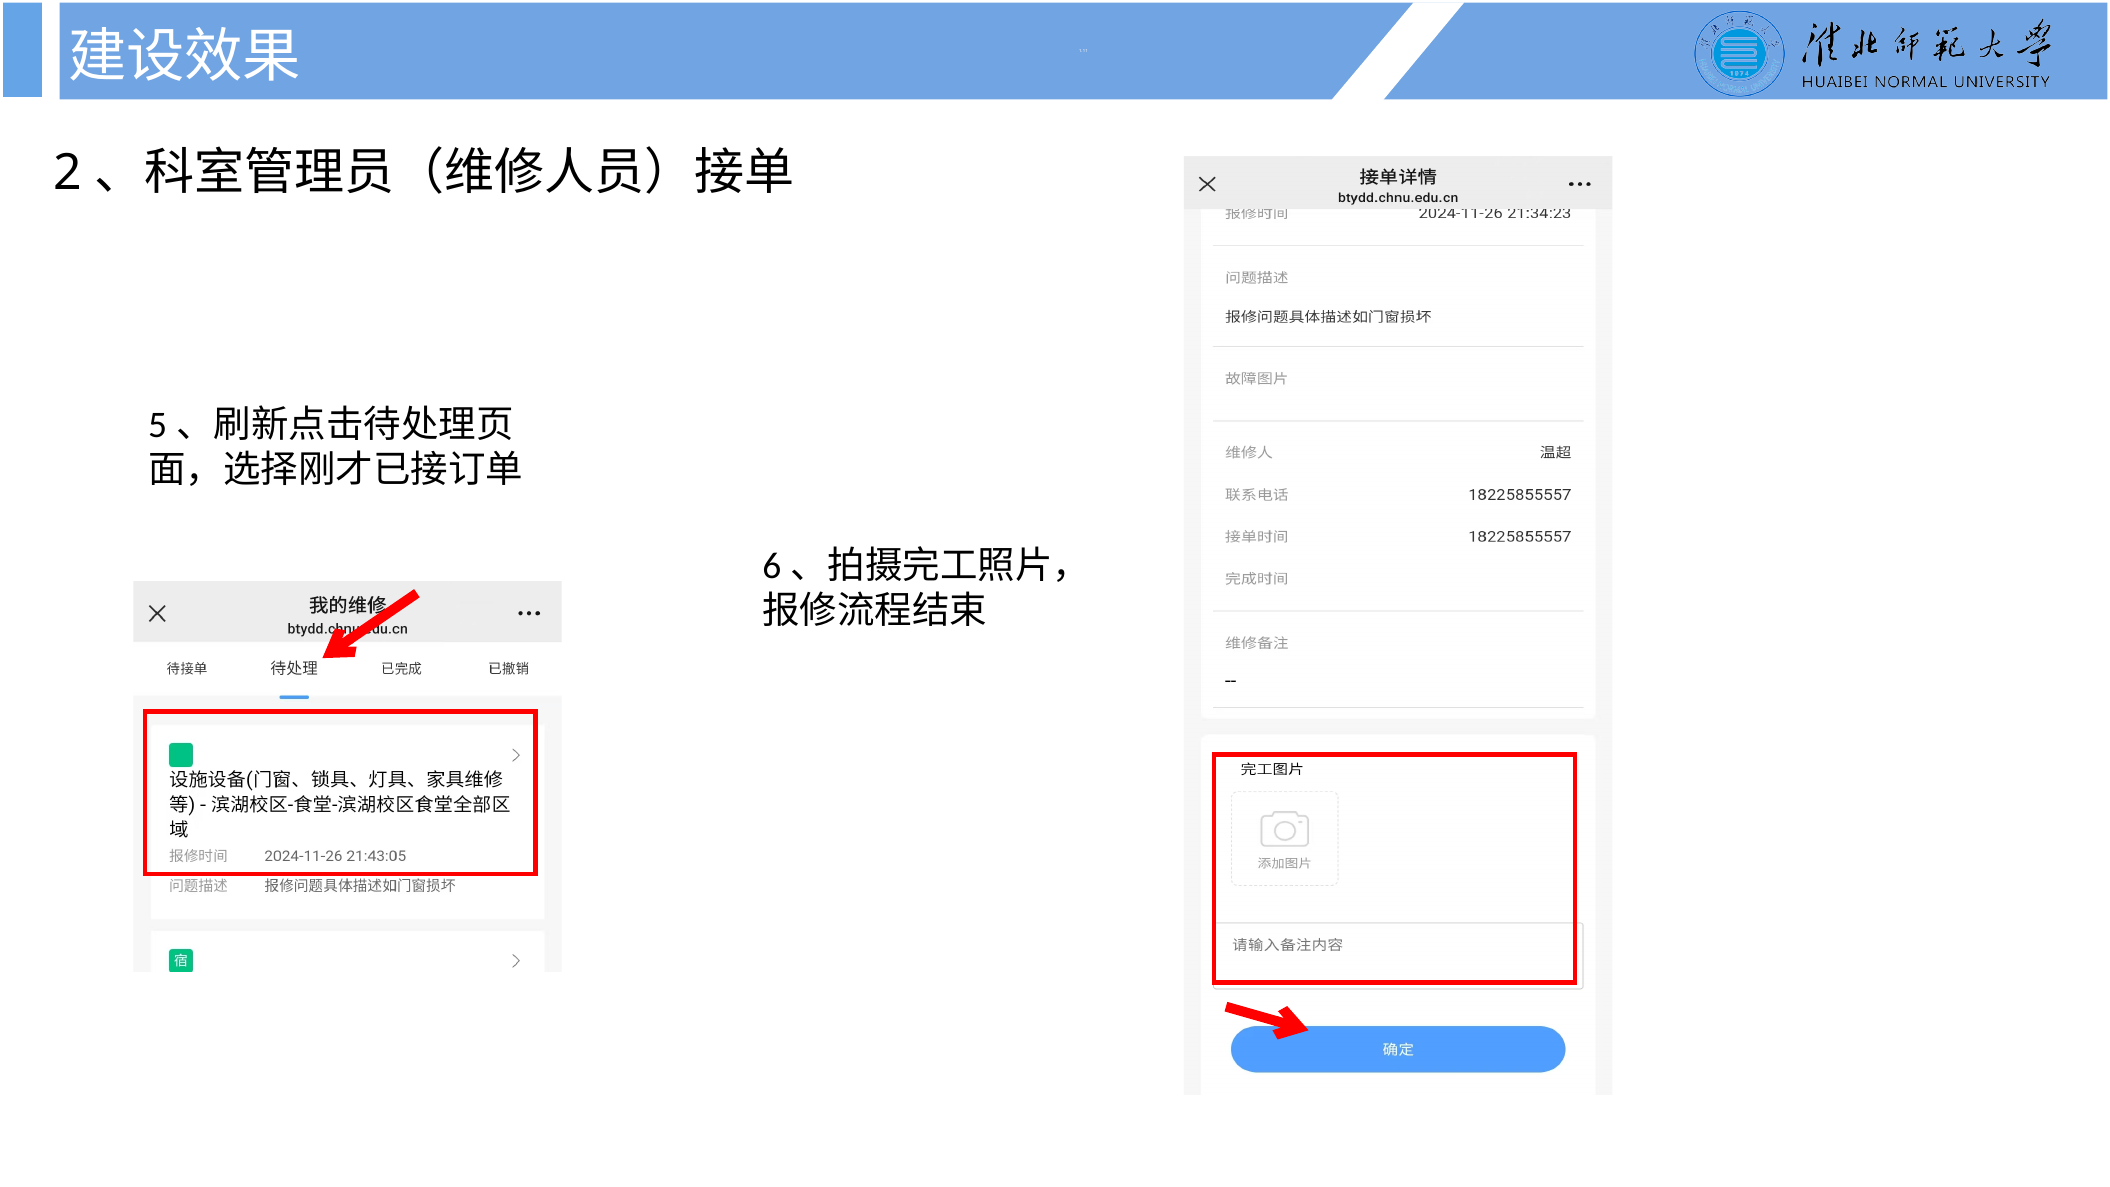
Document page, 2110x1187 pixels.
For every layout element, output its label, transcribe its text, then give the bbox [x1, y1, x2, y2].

text_box 5、刷新点击待处理页面，选择刚才已接订单 [133, 392, 542, 490]
picture [1646, 0, 2100, 145]
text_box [1183, 156, 1613, 1095]
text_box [322, 593, 417, 659]
text_box 6、拍摄完工照片，报修流程结束 [747, 534, 1140, 633]
picture [133, 581, 562, 972]
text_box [2100, 0, 2108, 132]
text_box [3, 0, 1646, 132]
text_box 2、科室管理员（维修人员）接单 [38, 132, 850, 208]
